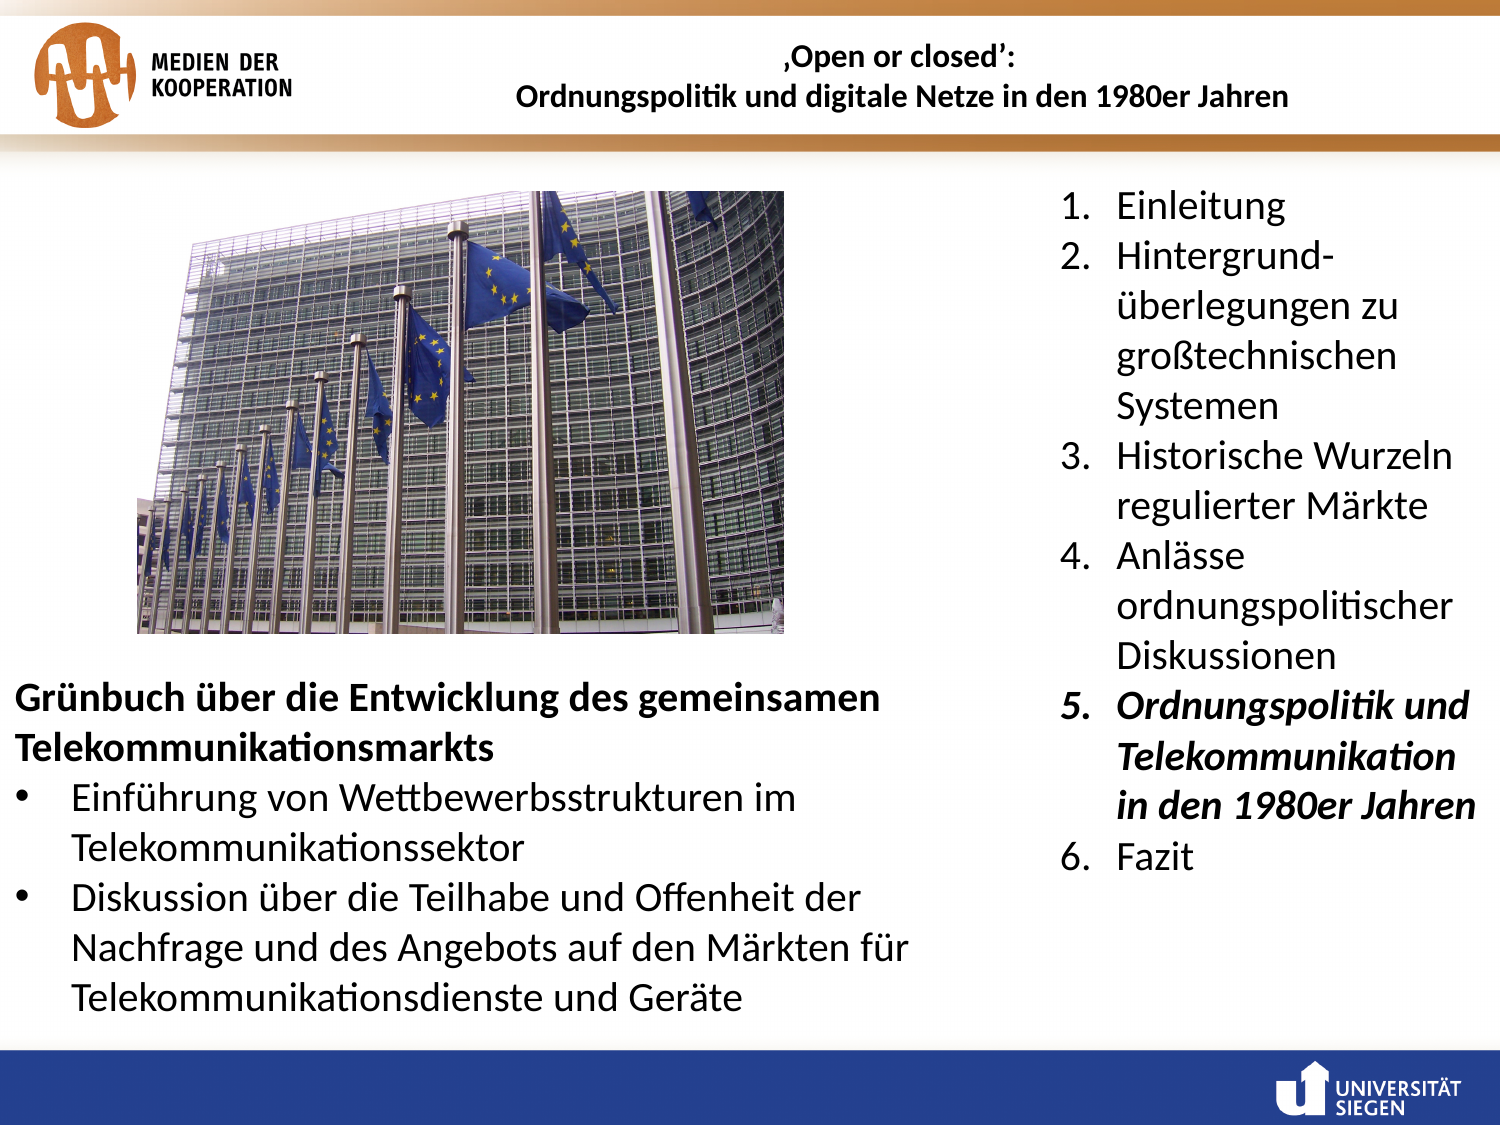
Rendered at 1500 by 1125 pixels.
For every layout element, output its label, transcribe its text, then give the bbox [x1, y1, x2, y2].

text_box ‚Open or closed’: Ordnungspolitik und digitale Netze in den 1980er Jahren [306, 27, 1500, 122]
text_box Grünbuch über die Entwicklung des gemeinsamen Telekommunikationsmarkts Einführung von Wettbewerbsstrukturen im Telekommunikationssektor Diskussion über die Teilhabe und Offenheit der Nachfrage und des Angebots auf den Märkten für Telekommunikationsdienste und Geräte [0, 662, 1046, 1028]
picture [0, 0, 1500, 662]
picture [0, 976, 1500, 1125]
text_box Einleitung Hintergrund-überlegungen zu großtechnischen Systemen Historische Wurzeln regulierter Märkte Anlässe ordnungspolitischer Diskussionen Ordnungspolitik und Telekommunikation in den 1980er Jahren Fazit [1045, 170, 1500, 976]
